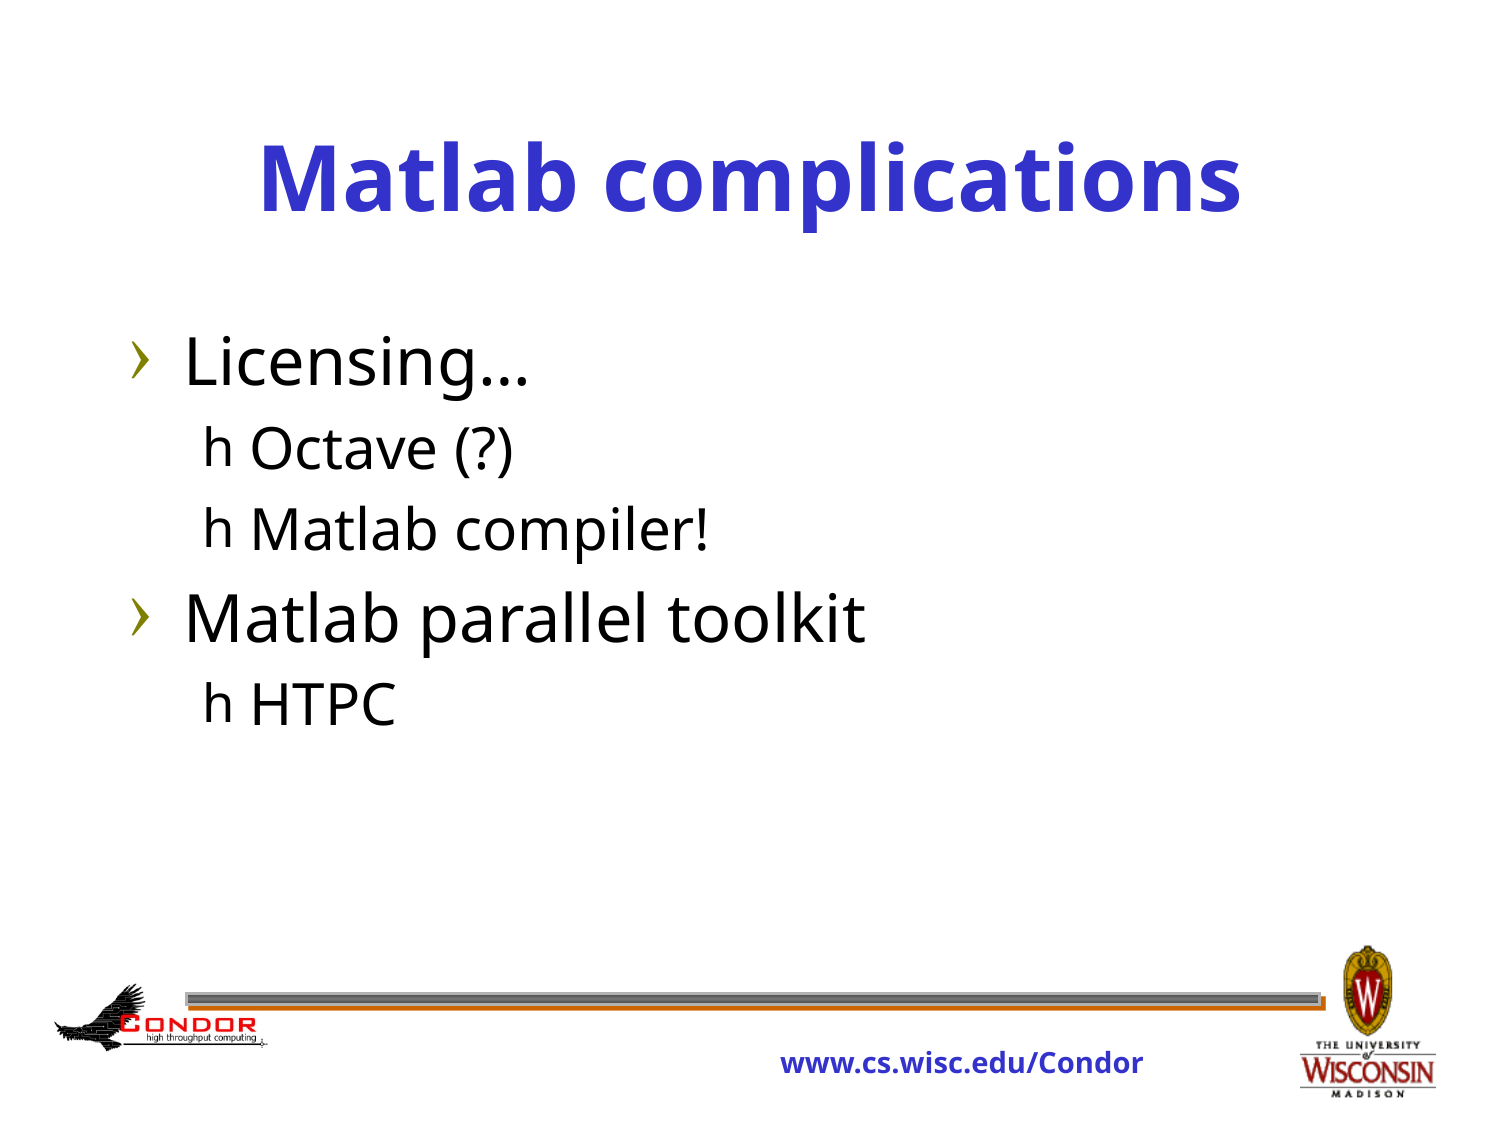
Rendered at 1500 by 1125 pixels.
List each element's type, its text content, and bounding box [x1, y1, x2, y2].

list Licensing… Octave (?) Matlab compiler! Matlab parallel toolkit HTPC [112, 311, 1388, 926]
picture [50, 980, 268, 1054]
picture [1300, 944, 1436, 1101]
title Matlab complications [112, 99, 1388, 251]
